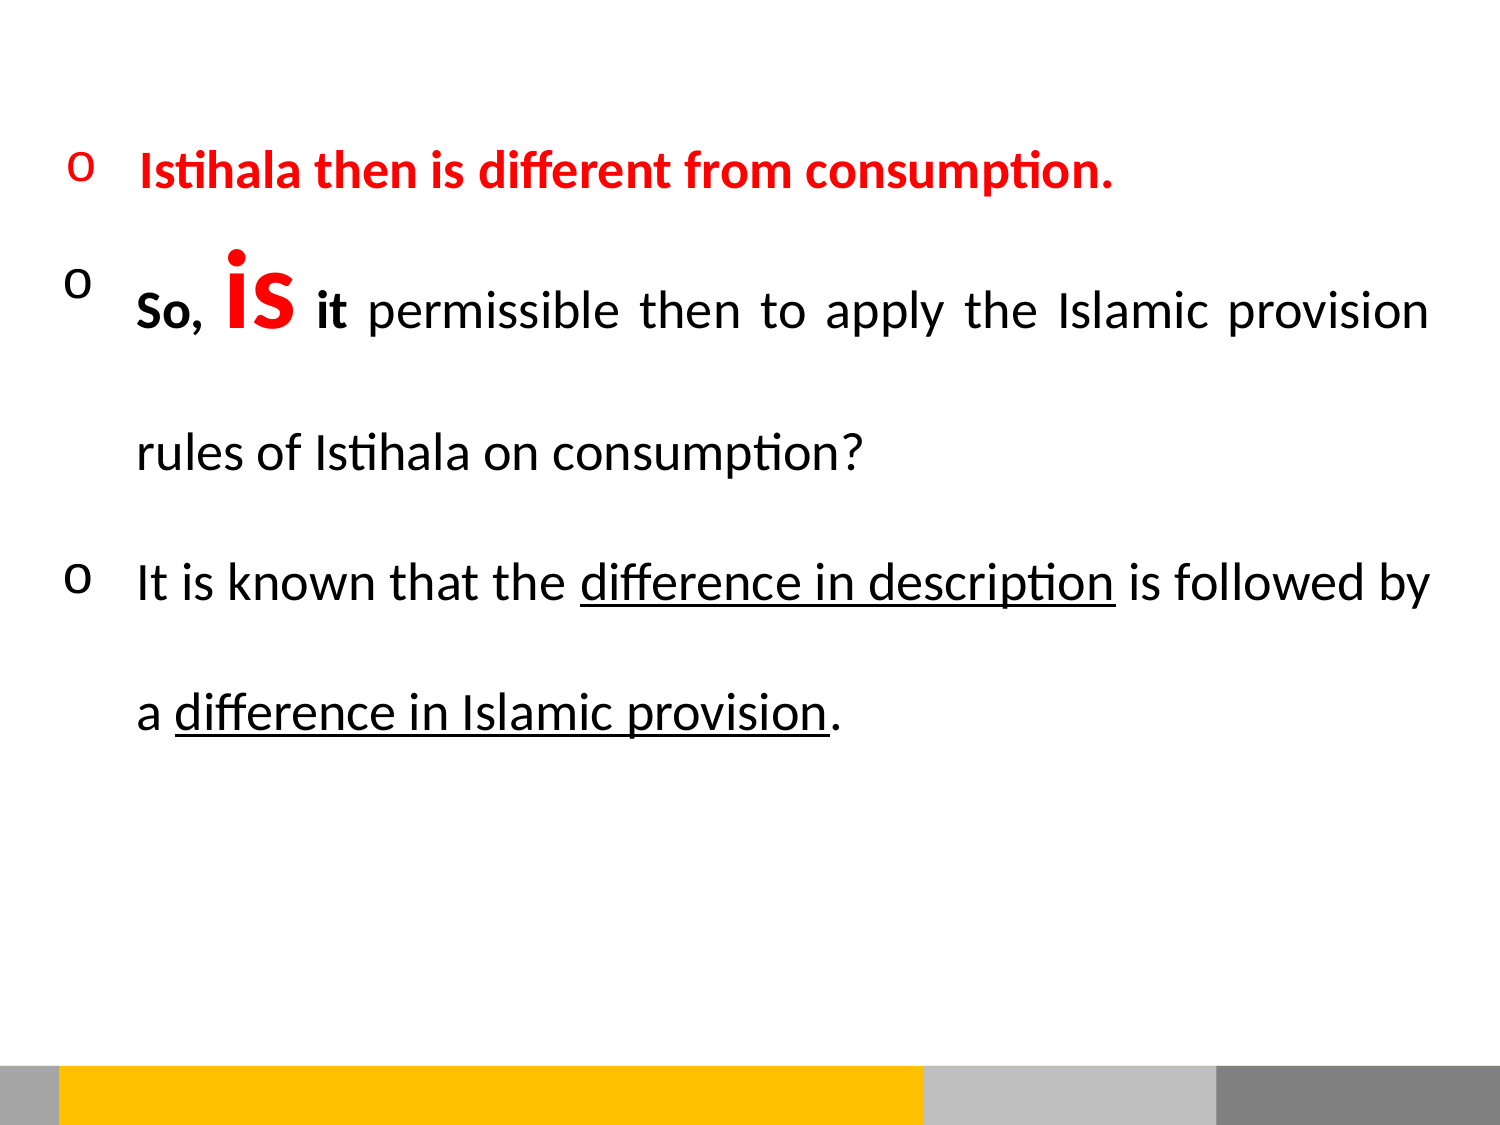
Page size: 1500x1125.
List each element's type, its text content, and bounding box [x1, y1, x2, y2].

text_box [0, 1064, 61, 1125]
text_box So, is it permissible then to apply the Islamic provision rules of Istihala on consumption? It is known that the difference in description is followed by a difference in Islamic provision. [46, 74, 1447, 749]
text_box [921, 1064, 1214, 1125]
text_box Istihala then is different from consumption. [50, 62, 1450, 208]
text_box [1214, 1064, 1500, 1125]
text_box [61, 1064, 921, 1125]
